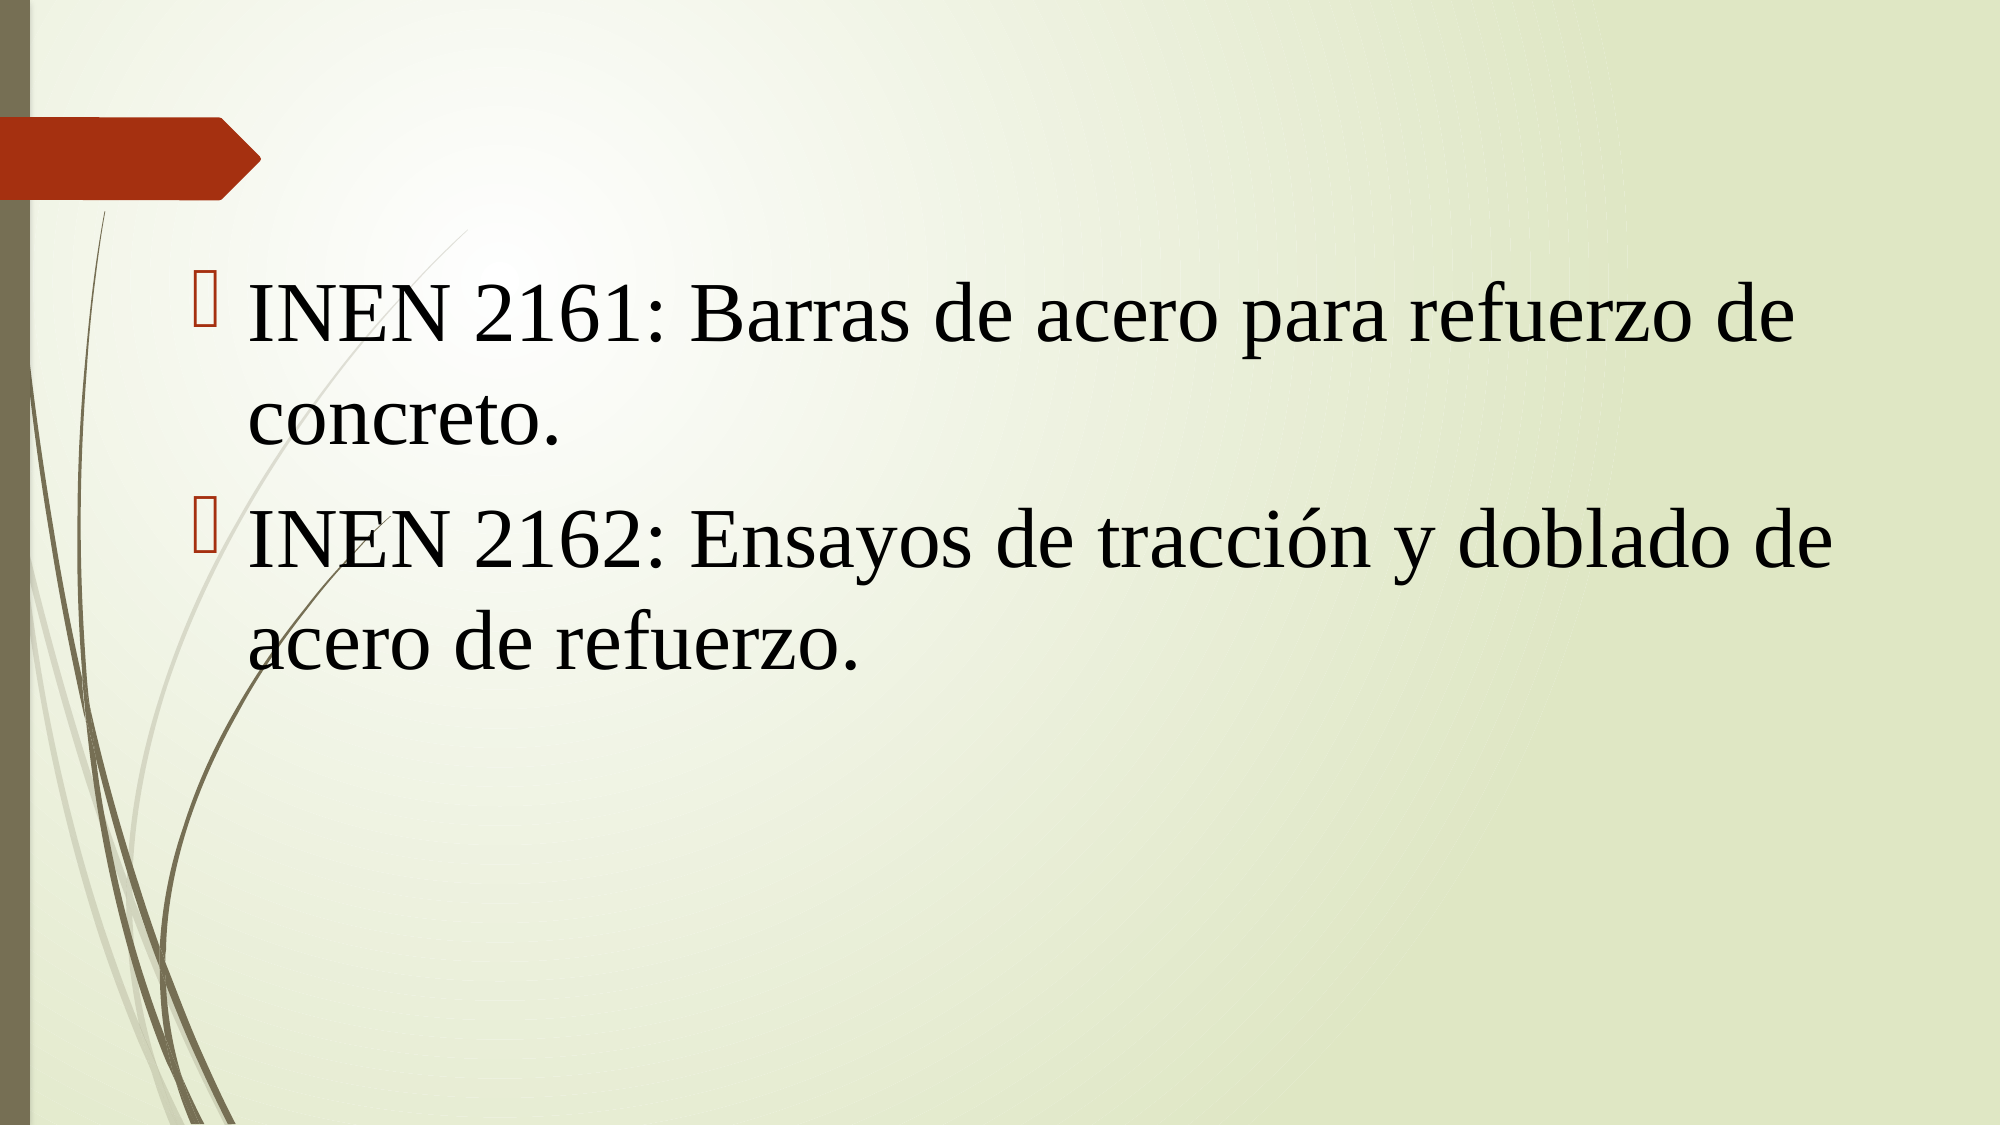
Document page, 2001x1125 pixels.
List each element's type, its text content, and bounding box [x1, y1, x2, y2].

list INEN 2161: Barras de acero para refuerzo de concreto. INEN 2162: Ensayos de tracción y doblado de acero de refuerzo. [176, 248, 1894, 861]
